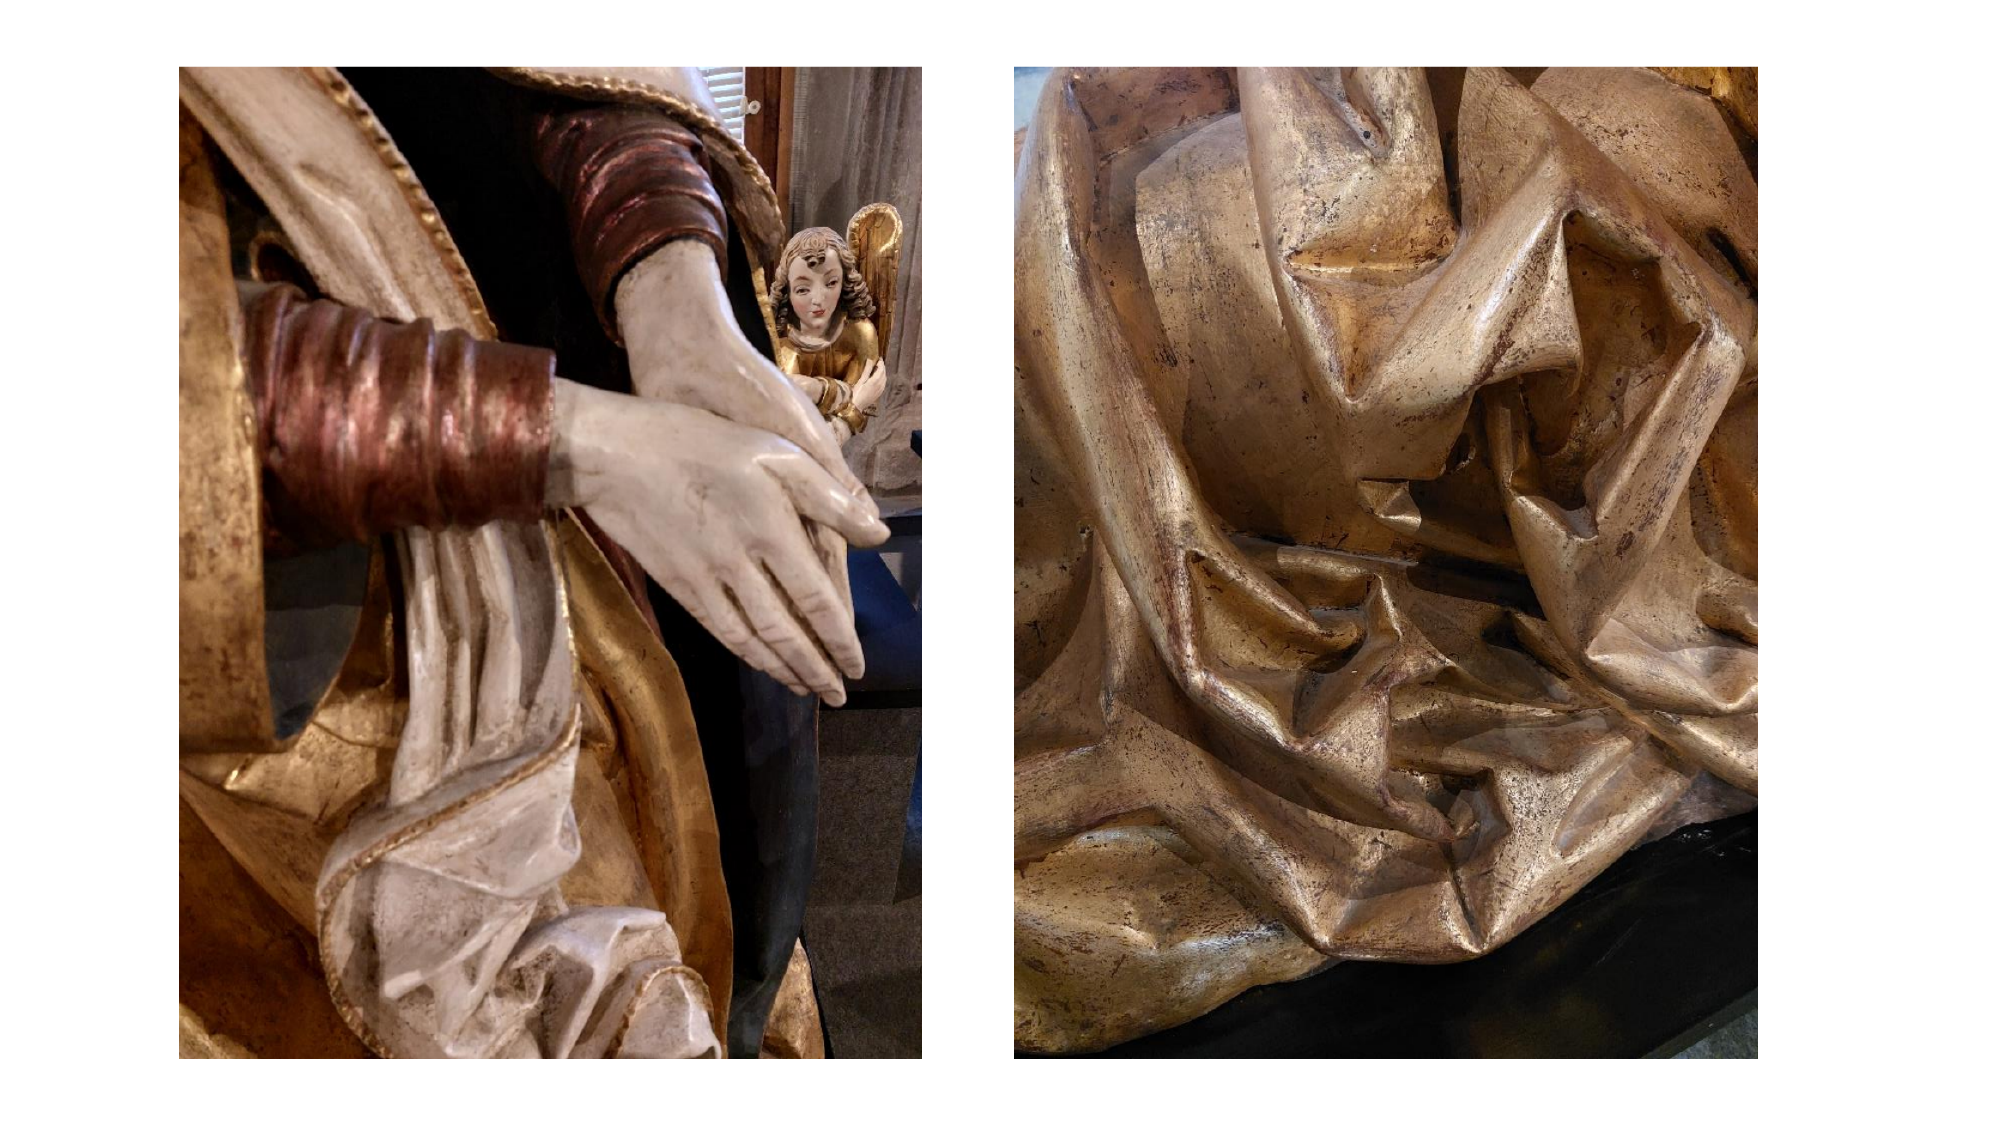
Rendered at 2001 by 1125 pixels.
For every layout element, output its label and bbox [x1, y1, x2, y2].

picture [54, 68, 1882, 1058]
